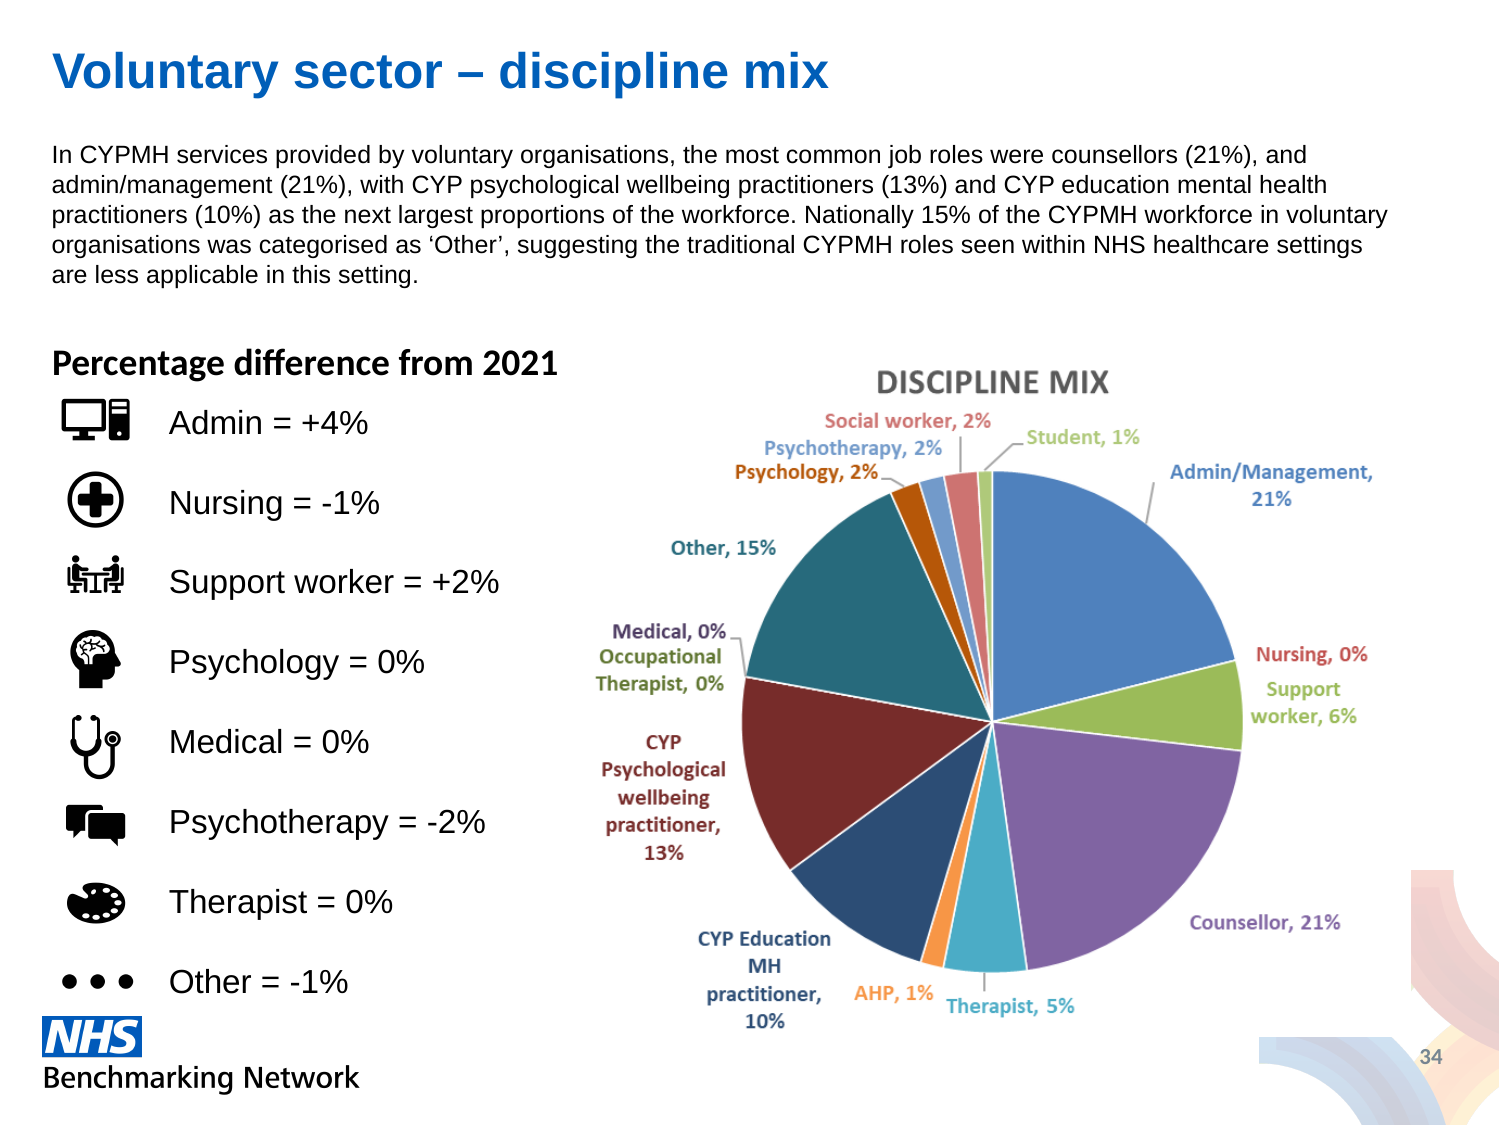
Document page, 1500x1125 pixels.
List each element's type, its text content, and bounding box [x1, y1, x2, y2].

picture [60, 624, 131, 694]
picture [60, 539, 131, 609]
picture [61, 868, 131, 938]
text_box Admin = +4% Nursing = -1% Support worker = +2% Psychology = 0% Medical = 0% Psychotherapy = -2% Therapist = 0% Other = -1% [154, 393, 573, 1008]
picture [60, 790, 131, 861]
text_box In CYPMH services provided by voluntary organisations, the most common job roles were counsellors (21%), and admin/management (21%), with CYP psychological wellbeing practitioners (13%) and CYP education mental health practitioners (10%) as the next largest proportions of the workforce. Nationally 15% of the CYPMH workforce in voluntary organisations was categorised as ‘Other’, suggesting the traditional CYPMH roles seen within NHS healthcare settings are less applicable in this setting. [36, 131, 1411, 296]
title Voluntary sector – discipline mix [37, 0, 1455, 146]
text_box Percentage difference from 2021 [37, 330, 625, 391]
slide_number 34 [1191, 1025, 1458, 1086]
picture [60, 712, 131, 782]
picture [42, 940, 360, 1095]
picture [60, 464, 131, 535]
picture [573, 341, 1411, 1037]
picture [60, 384, 131, 455]
